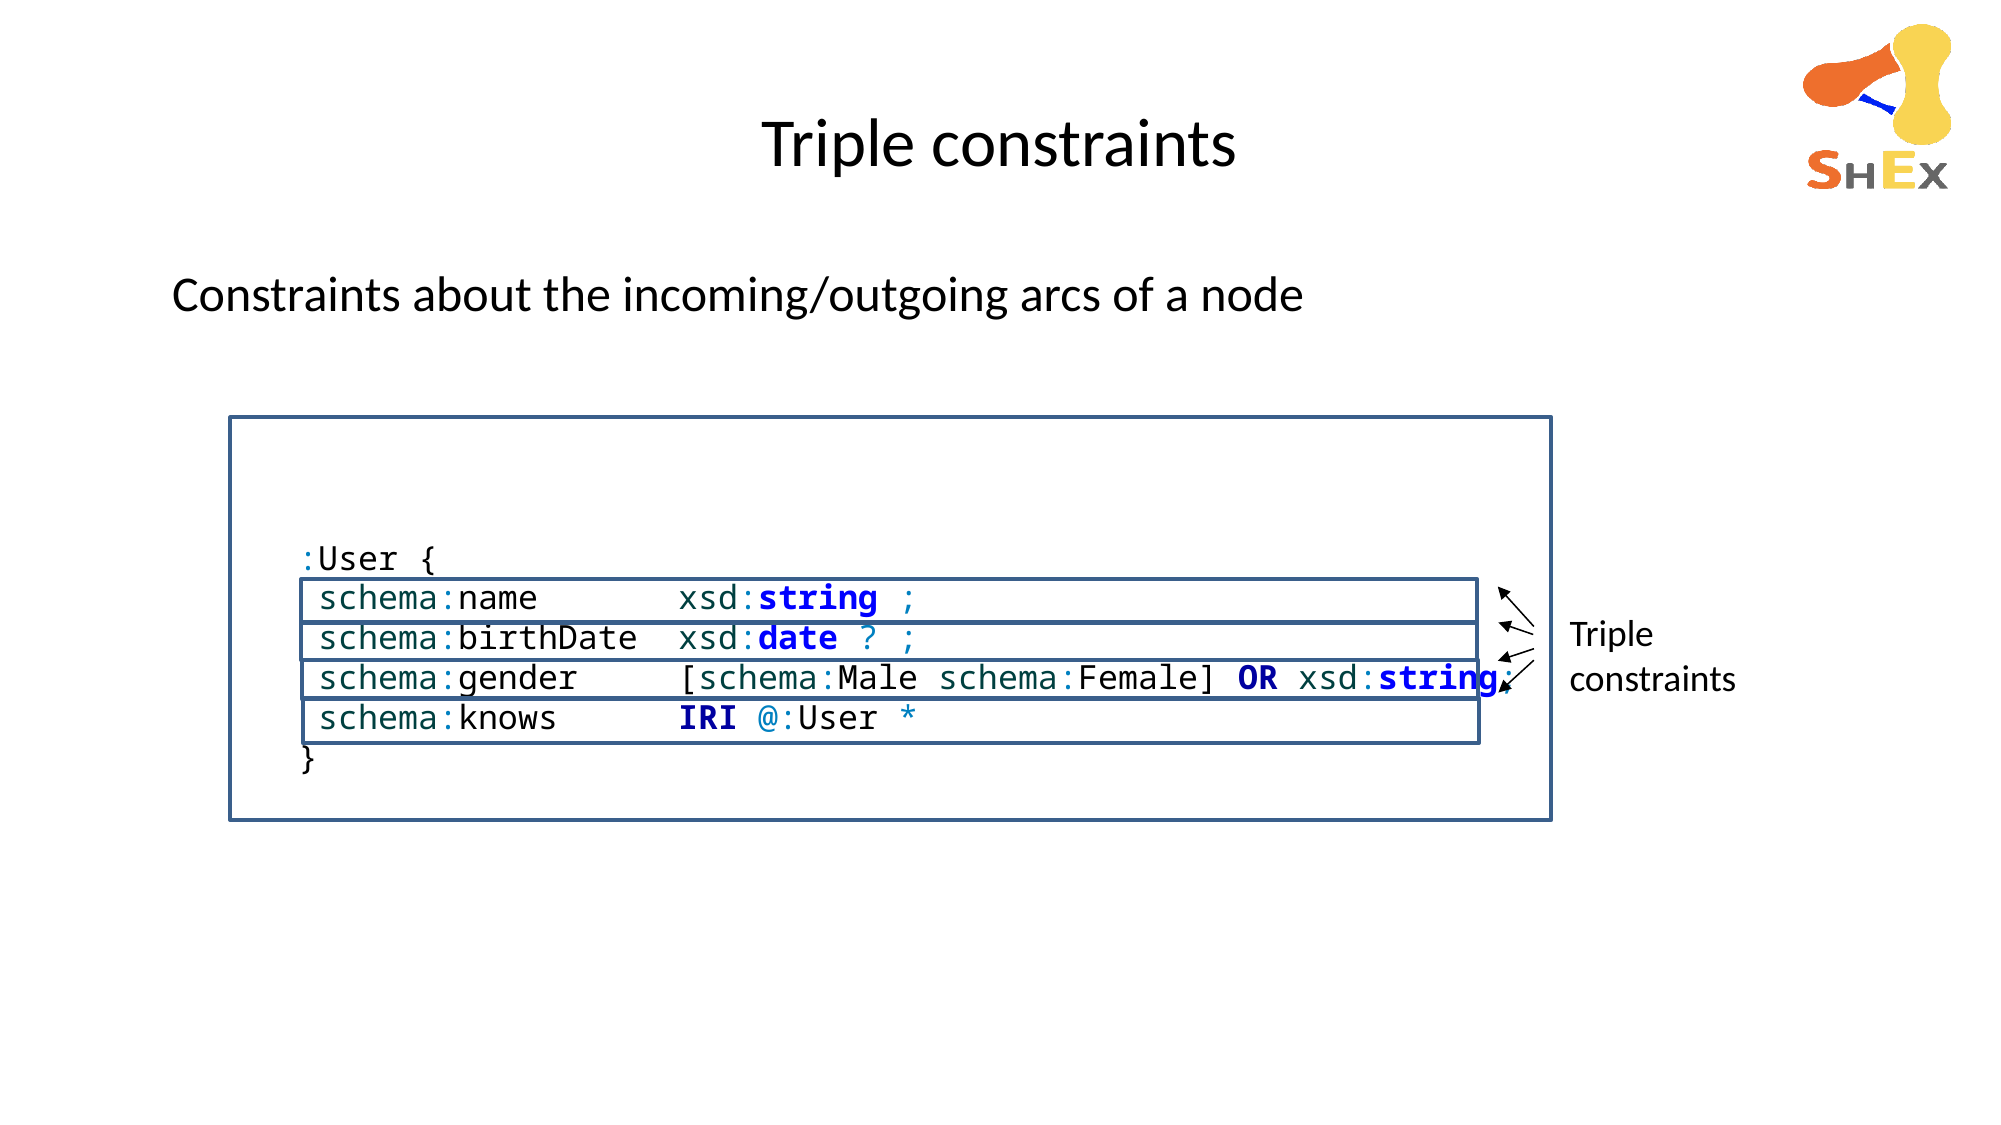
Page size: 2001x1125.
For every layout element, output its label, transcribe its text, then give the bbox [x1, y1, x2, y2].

title Triple constraints [99, 45, 1900, 233]
picture [1803, 24, 1951, 189]
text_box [1498, 622, 1534, 635]
list Constraints about the incoming/outgoing arcs of a node [157, 253, 1508, 350]
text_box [1497, 586, 1535, 622]
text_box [1498, 668, 1535, 693]
text_box Triple constraints [1554, 601, 1752, 707]
text_box [299, 577, 1479, 620]
text_box [228, 415, 1553, 822]
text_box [1497, 648, 1535, 661]
text_box [301, 696, 1481, 745]
text_box [299, 620, 1479, 662]
text_box [300, 658, 1480, 701]
